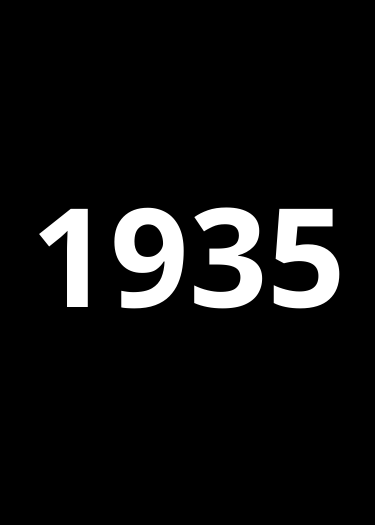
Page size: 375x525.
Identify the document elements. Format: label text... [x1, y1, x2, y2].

text_box 1935 [17, 162, 362, 343]
